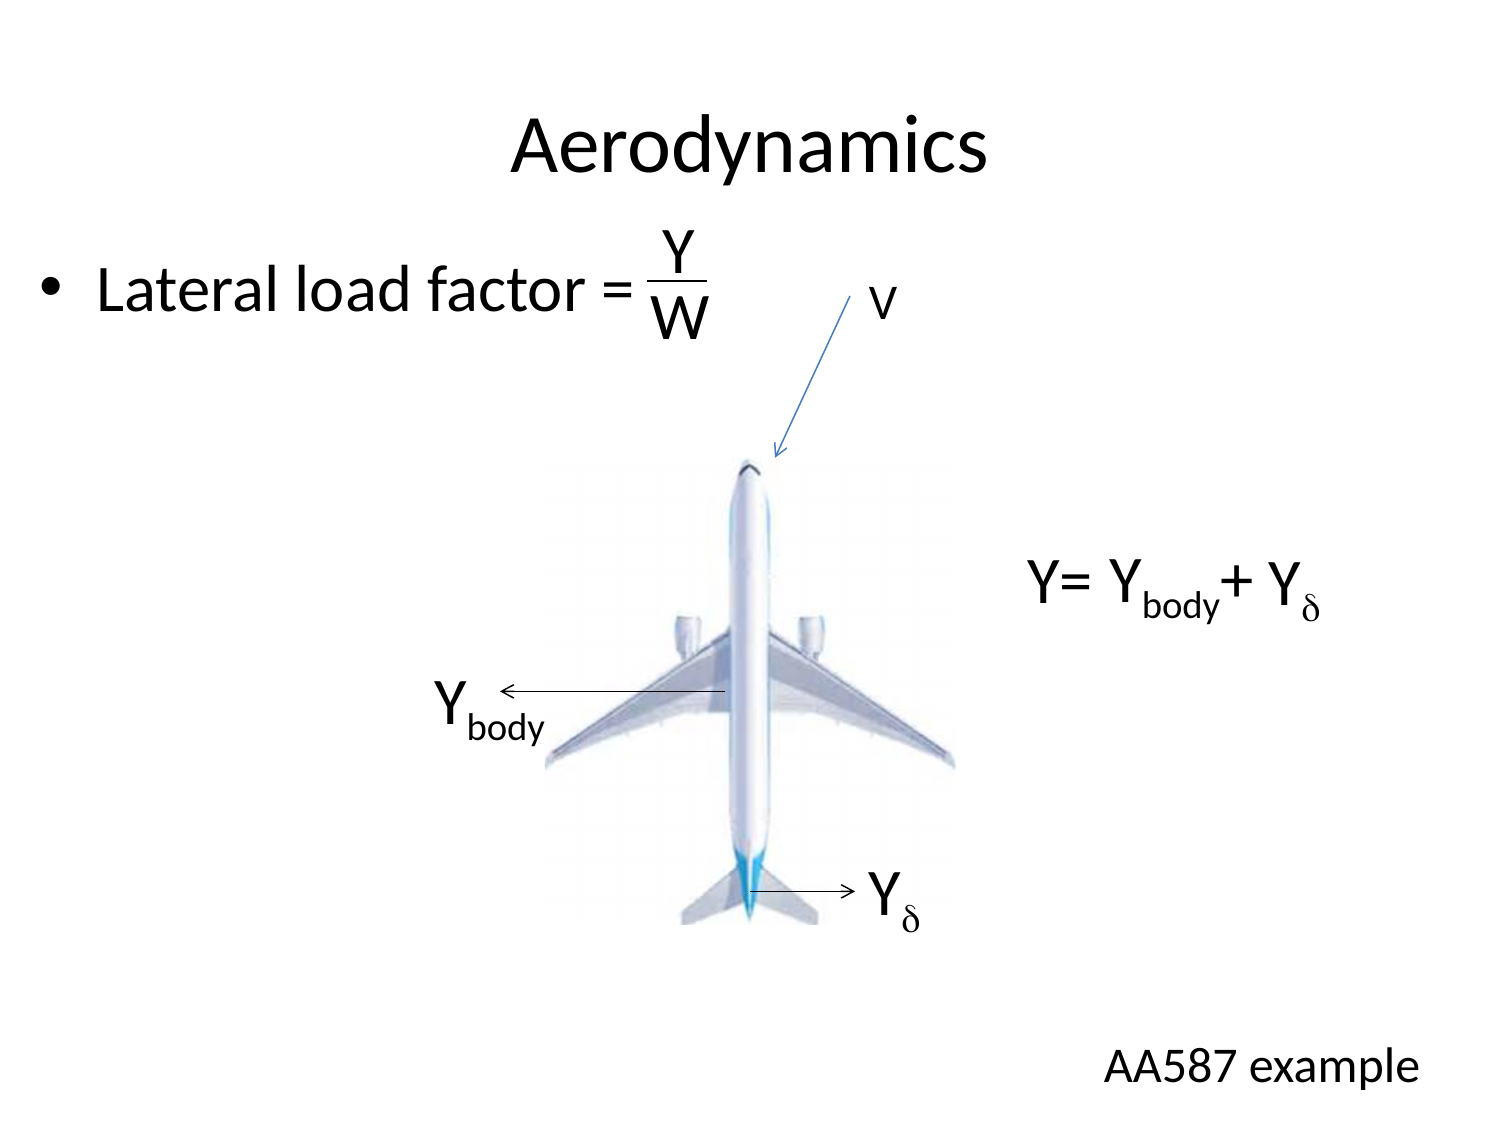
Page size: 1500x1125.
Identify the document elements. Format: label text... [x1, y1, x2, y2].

text_box Y= [1012, 529, 1094, 624]
picture [516, 458, 984, 925]
text_box V [853, 262, 912, 338]
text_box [634, 199, 726, 362]
text_box Ybody+ [1094, 528, 1269, 634]
title Aerodynamics [75, 45, 1425, 233]
text_box Yd [1254, 531, 1336, 637]
text_box Ybody [419, 650, 511, 756]
text_box [505, 692, 514, 756]
text_box AA587 example [1089, 1024, 1436, 1100]
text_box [774, 295, 851, 459]
list Lateral load factor = [24, 237, 1012, 980]
text_box Yd [854, 906, 936, 948]
